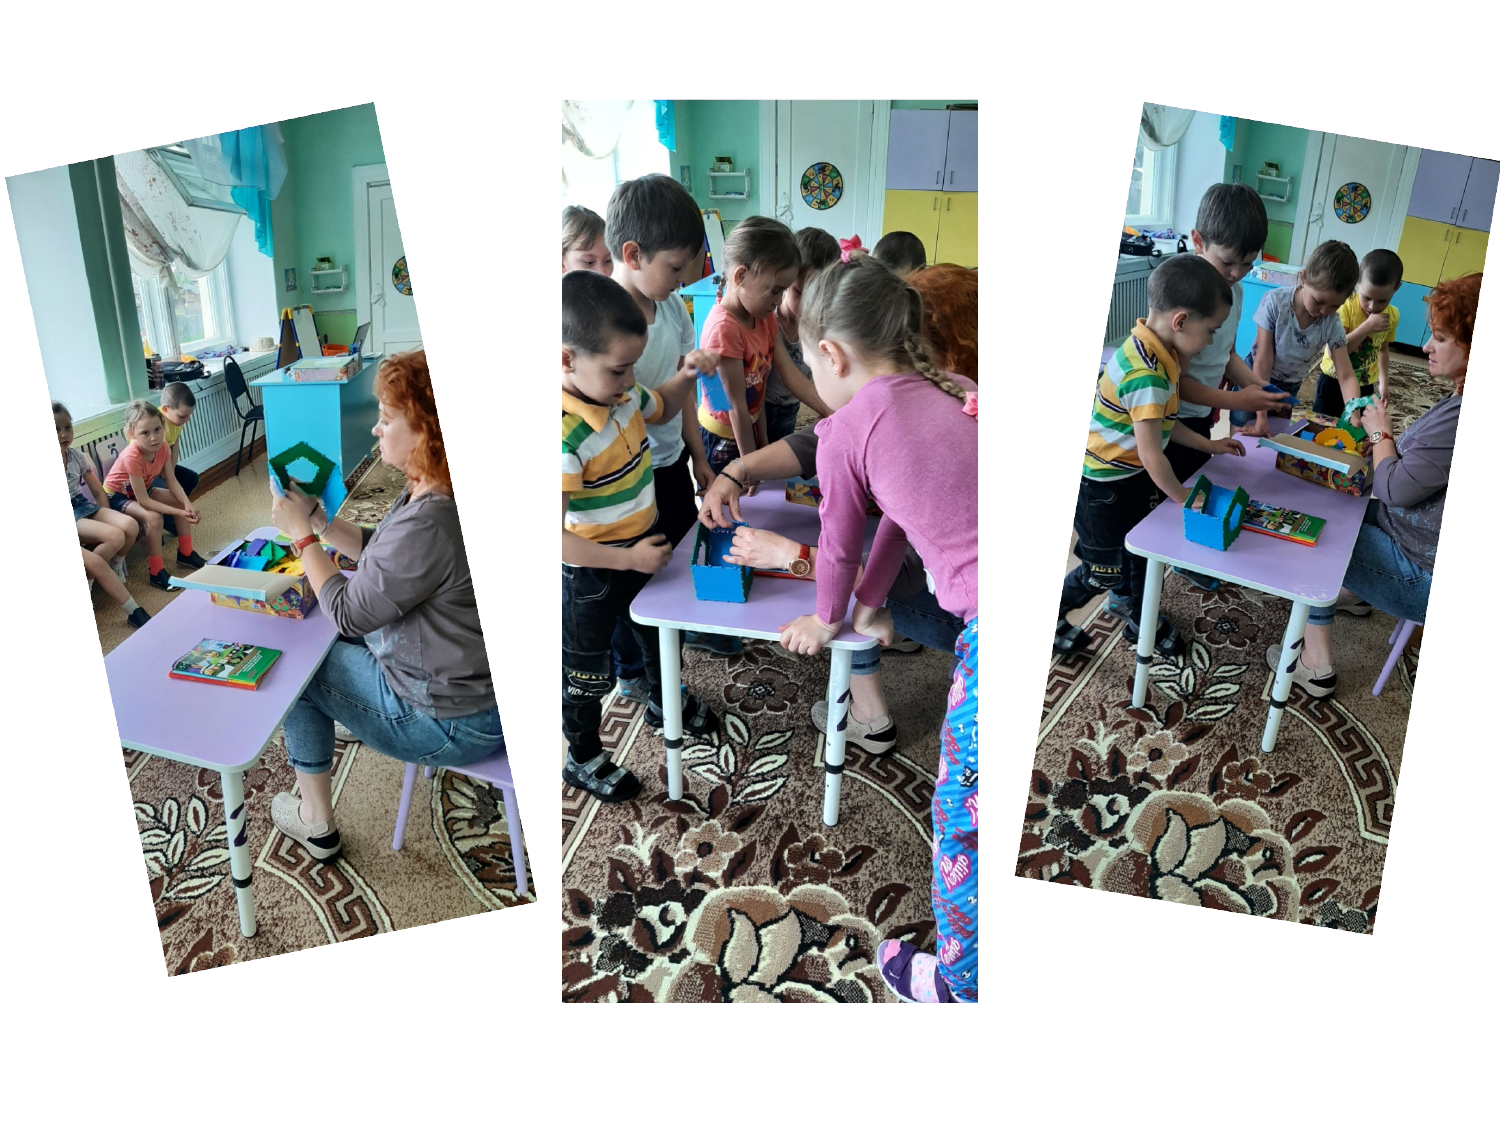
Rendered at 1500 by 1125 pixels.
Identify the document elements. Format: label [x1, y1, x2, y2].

picture [0, 101, 1500, 1003]
